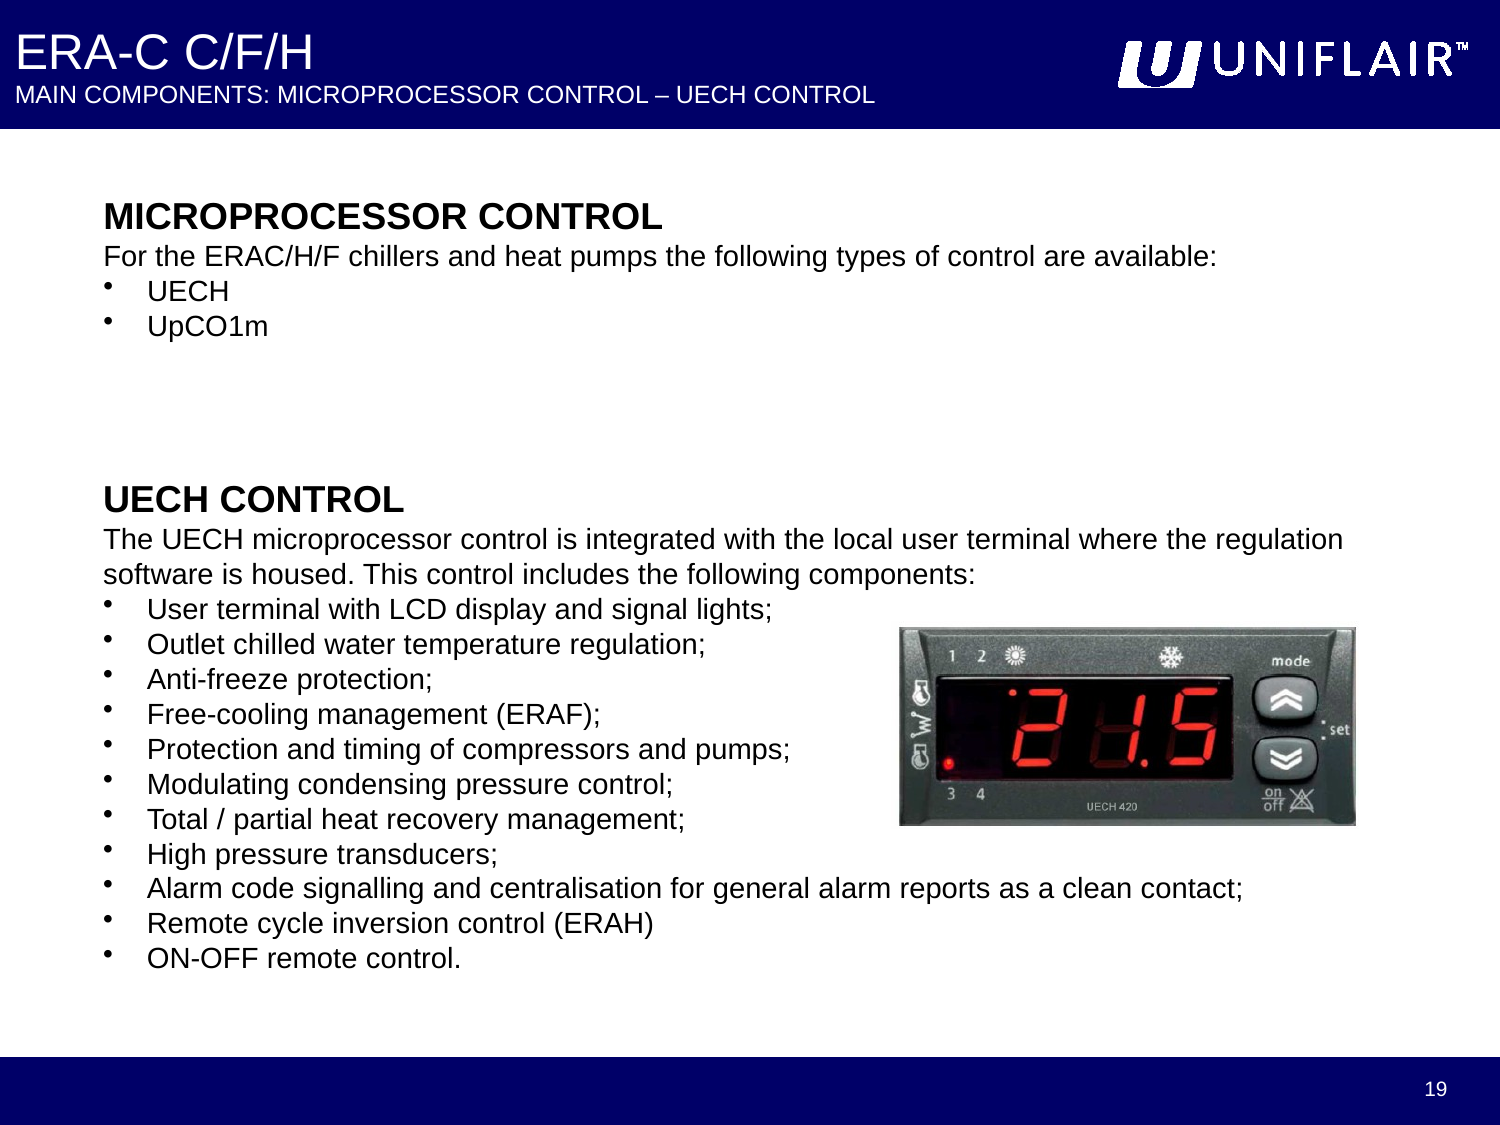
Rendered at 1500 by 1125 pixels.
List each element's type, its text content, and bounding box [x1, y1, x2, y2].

text_box UECH CONTROL The UECH microprocessor control is integrated with the local user terminal where the regulation software is housed. This control includes the following components: User terminal with LCD display and signal lights; Outlet chilled water temperature regulation; Anti-freeze protection; Free-cooling management (ERAF); Protection and timing of compressors and pumps; Modulating condensing pressure control; Total / partial heat recovery management; High pressure transducers; Alarm code signalling and centralisation for general alarm reports as a clean contact; Remote cycle inversion control (ERAH) ON-OFF remote control. [88, 467, 1459, 983]
picture [891, 621, 1359, 829]
text_box MICROPROCESSOR CONTROL For the ERAC/H/F chillers and heat pumps the following types of control are available: UECH UpCO1m [88, 184, 1400, 350]
text_box ERA-C C/F/H MAIN COMPONENTS: MICROPROCESSOR CONTROL – UECH CONTROL [0, 11, 1075, 117]
